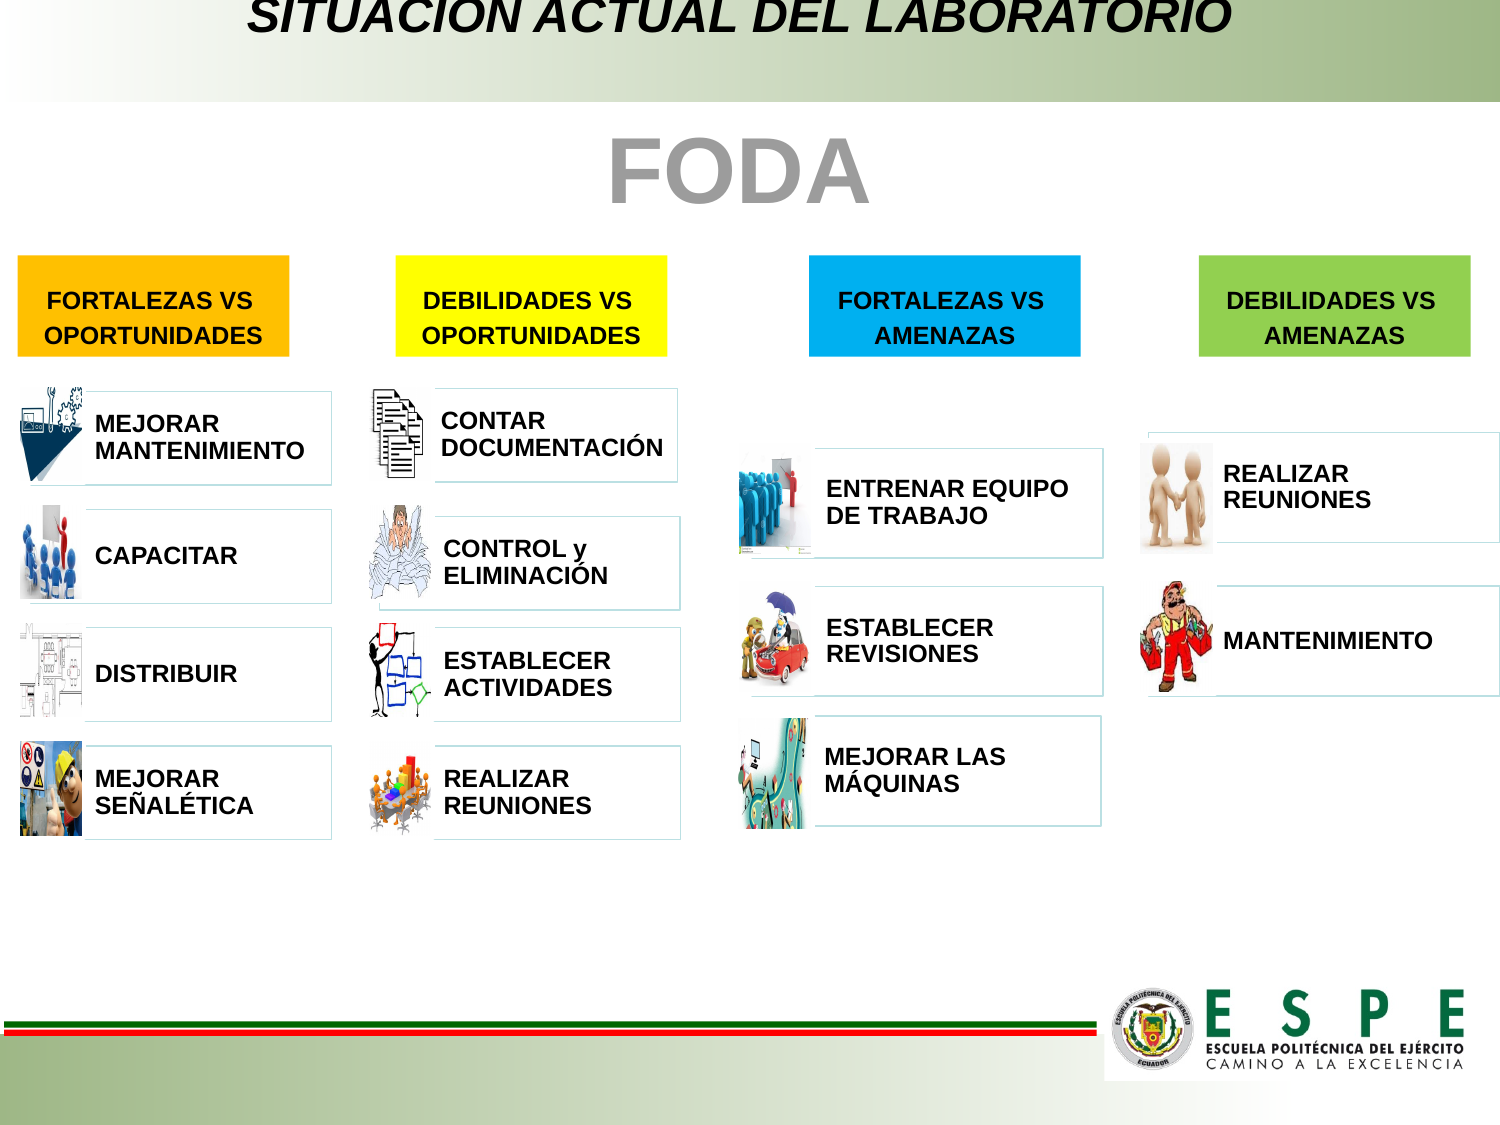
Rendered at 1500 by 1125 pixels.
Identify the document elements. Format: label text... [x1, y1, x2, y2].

text_box FODA [430, 101, 1049, 230]
list FORTALEZAS VS AMENAZAS [809, 255, 1081, 267]
title SITUACIÓN ACTUAL DEL LABORATORIO [64, 0, 1415, 163]
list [17, 231, 681, 1000]
picture [1104, 1014, 1483, 1081]
list DEBILIDADES VS AMENAZAS [1198, 255, 1471, 267]
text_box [736, 269, 1500, 1014]
